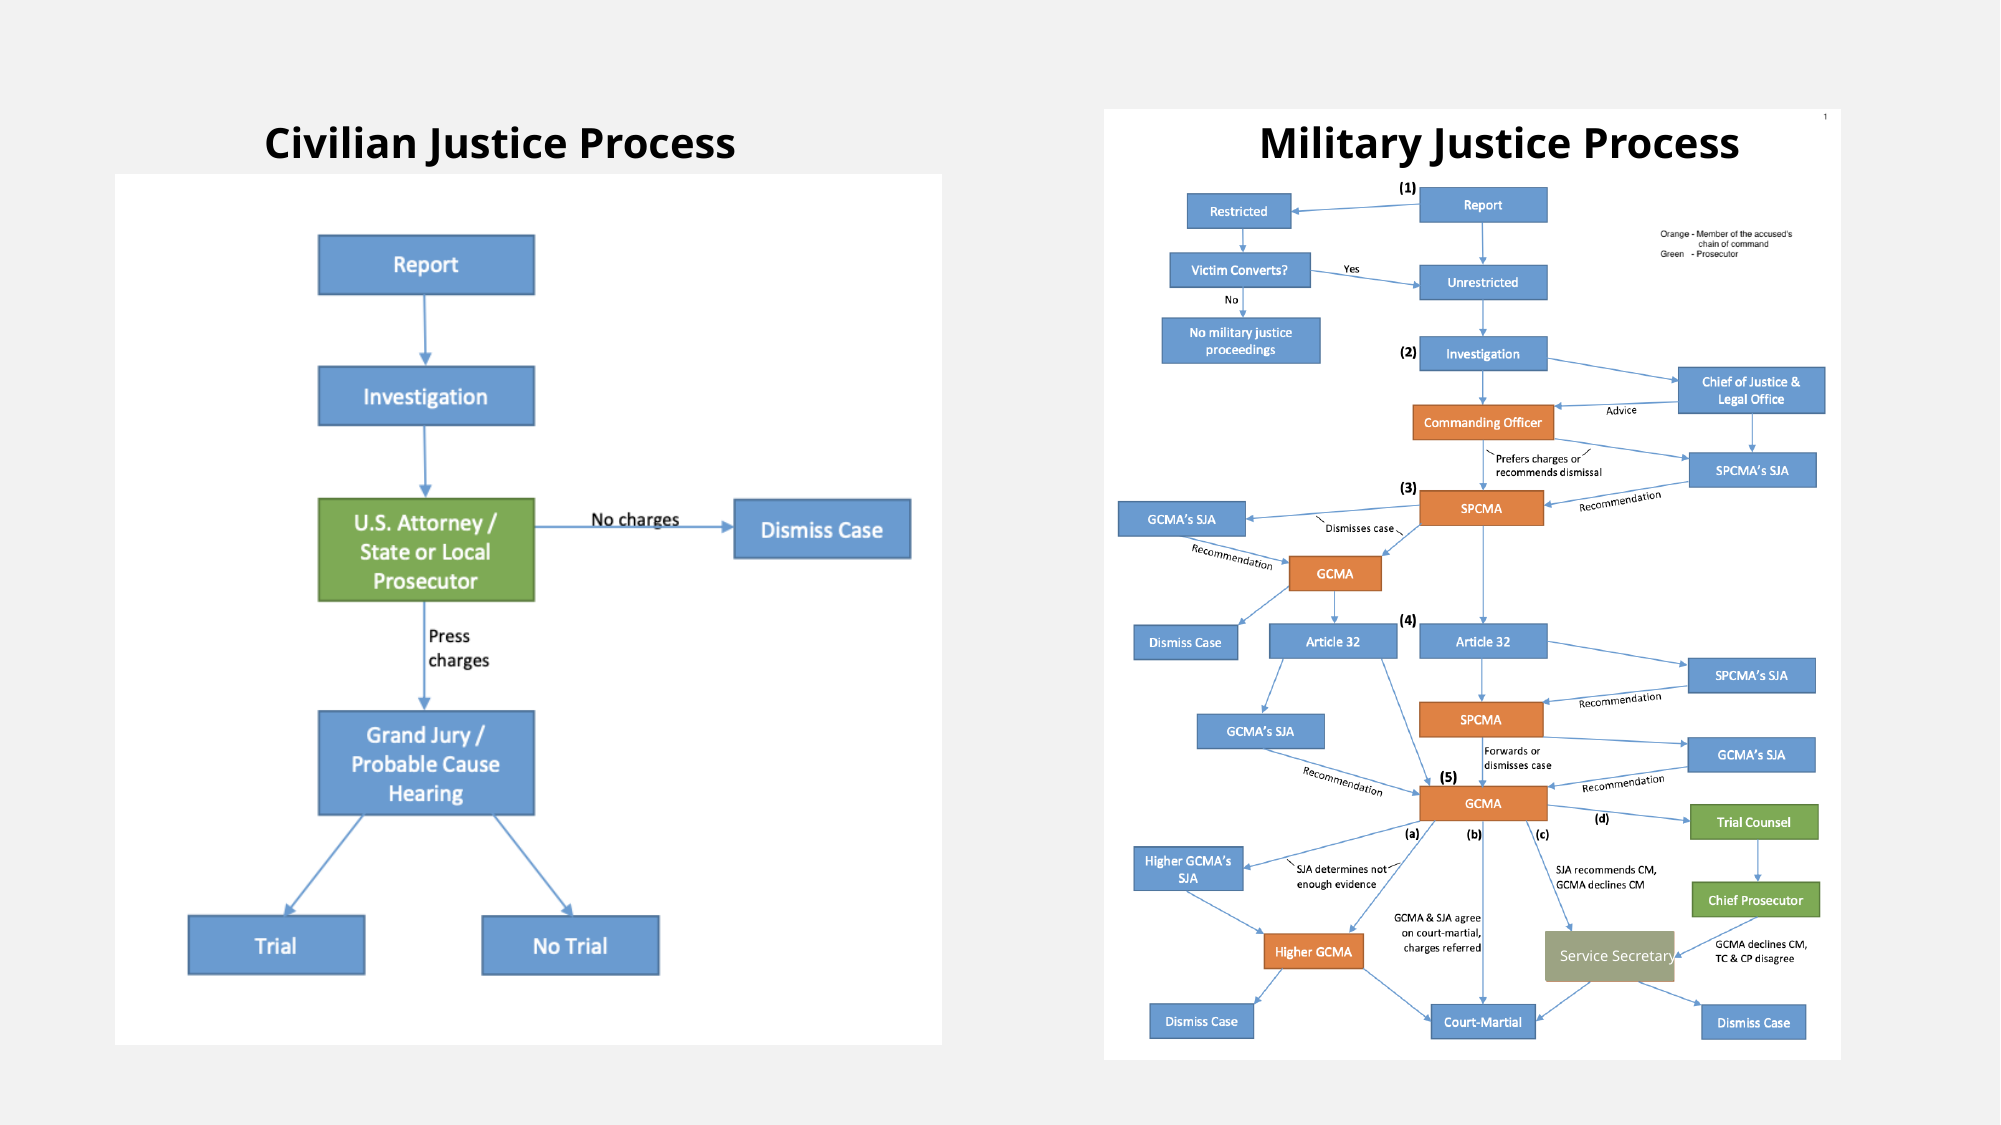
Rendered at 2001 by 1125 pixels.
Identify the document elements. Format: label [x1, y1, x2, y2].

text_box [115, 109, 942, 1045]
text_box [1104, 109, 1841, 1060]
